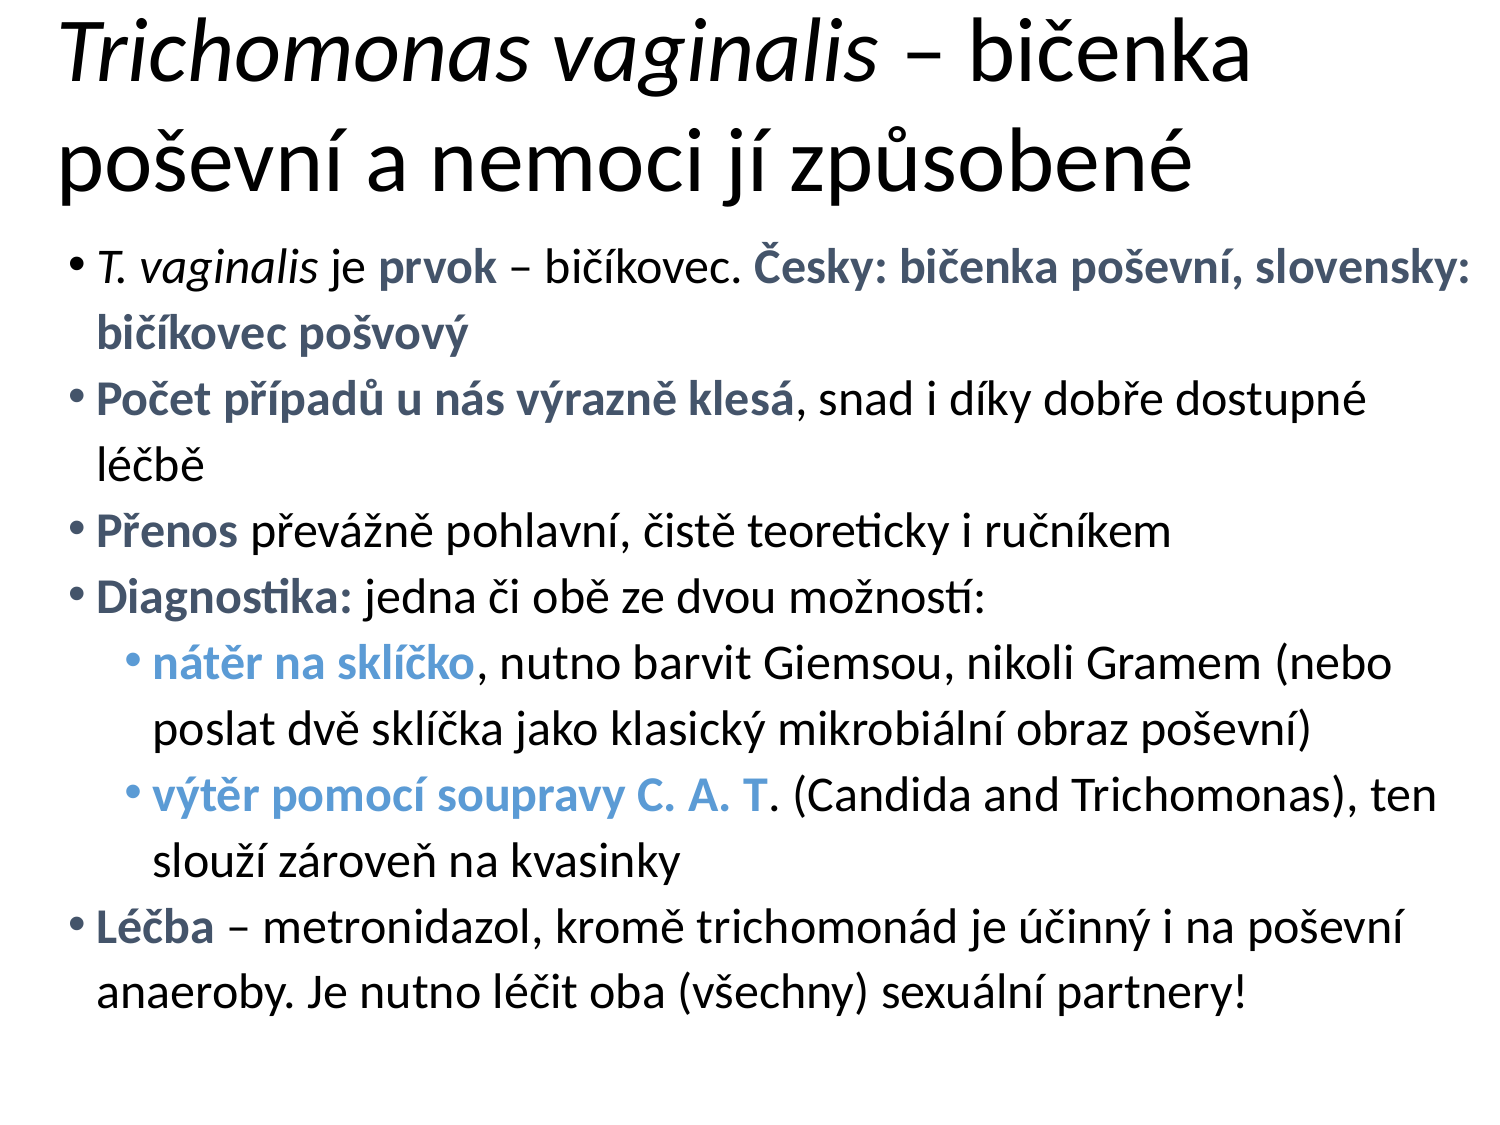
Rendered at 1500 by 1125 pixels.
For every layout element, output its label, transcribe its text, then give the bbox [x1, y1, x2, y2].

list T. vaginalis je prvok – bičíkovec. Česky: bičenka poševní, slovensky: bičíkovec pošvový Počet případů u nás výrazně klesá, snad i díky dobře dostupné léčbě Přenos převážně pohlavní, čistě teoreticky i ručníkem Diagnostika: jedna či obě ze dvou možností: nátěr na sklíčko, nutno barvit Giemsou, nikoli Gramem (nebo poslat dvě sklíčka jako klasický mikrobiální obraz poševní) výtěr pomocí soupravy C. A. T. (Candida and Trichomonas), ten slouží zároveň na kvasinky Léčba – metronidazol, kromě trichomonád je účinný i na poševní anaeroby. Je nutno léčit oba (všechny) sexuální partnery! [53, 219, 1500, 1125]
title Trichomonas vaginalis – bičenka poševní a nemoci jí způsobené [41, 12, 1492, 188]
